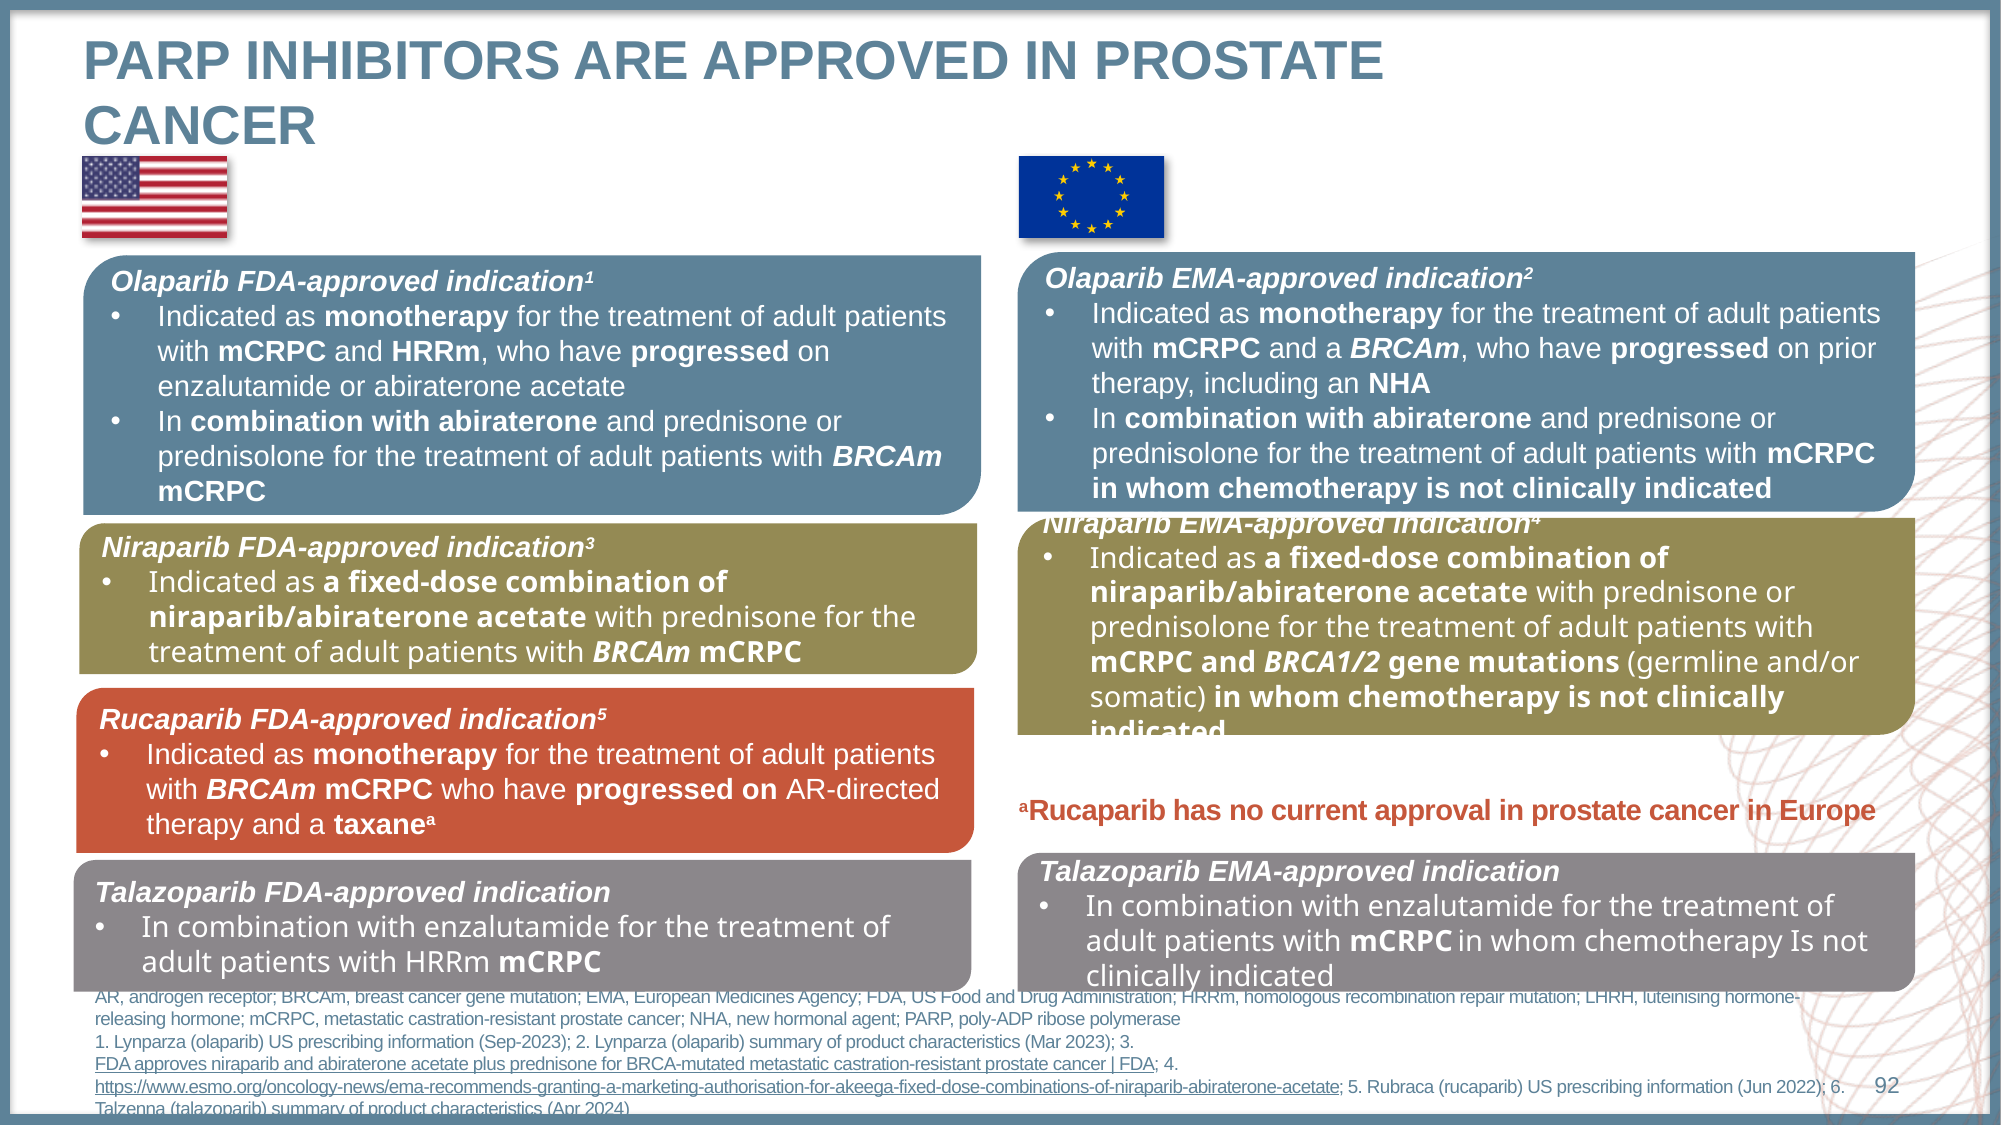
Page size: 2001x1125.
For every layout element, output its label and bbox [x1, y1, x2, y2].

text_box [1017, 852, 1916, 992]
text_box [83, 255, 982, 515]
text_box [1017, 252, 1916, 512]
text_box [1017, 517, 1916, 735]
picture [1018, 156, 1165, 238]
text_box [1018, 779, 1917, 840]
title [83, 24, 1518, 157]
list [94, 1021, 1851, 1082]
text_box [79, 523, 978, 675]
picture [81, 156, 228, 238]
slide_number [1771, 1054, 1900, 1115]
text_box [76, 687, 975, 853]
text_box [73, 859, 972, 992]
